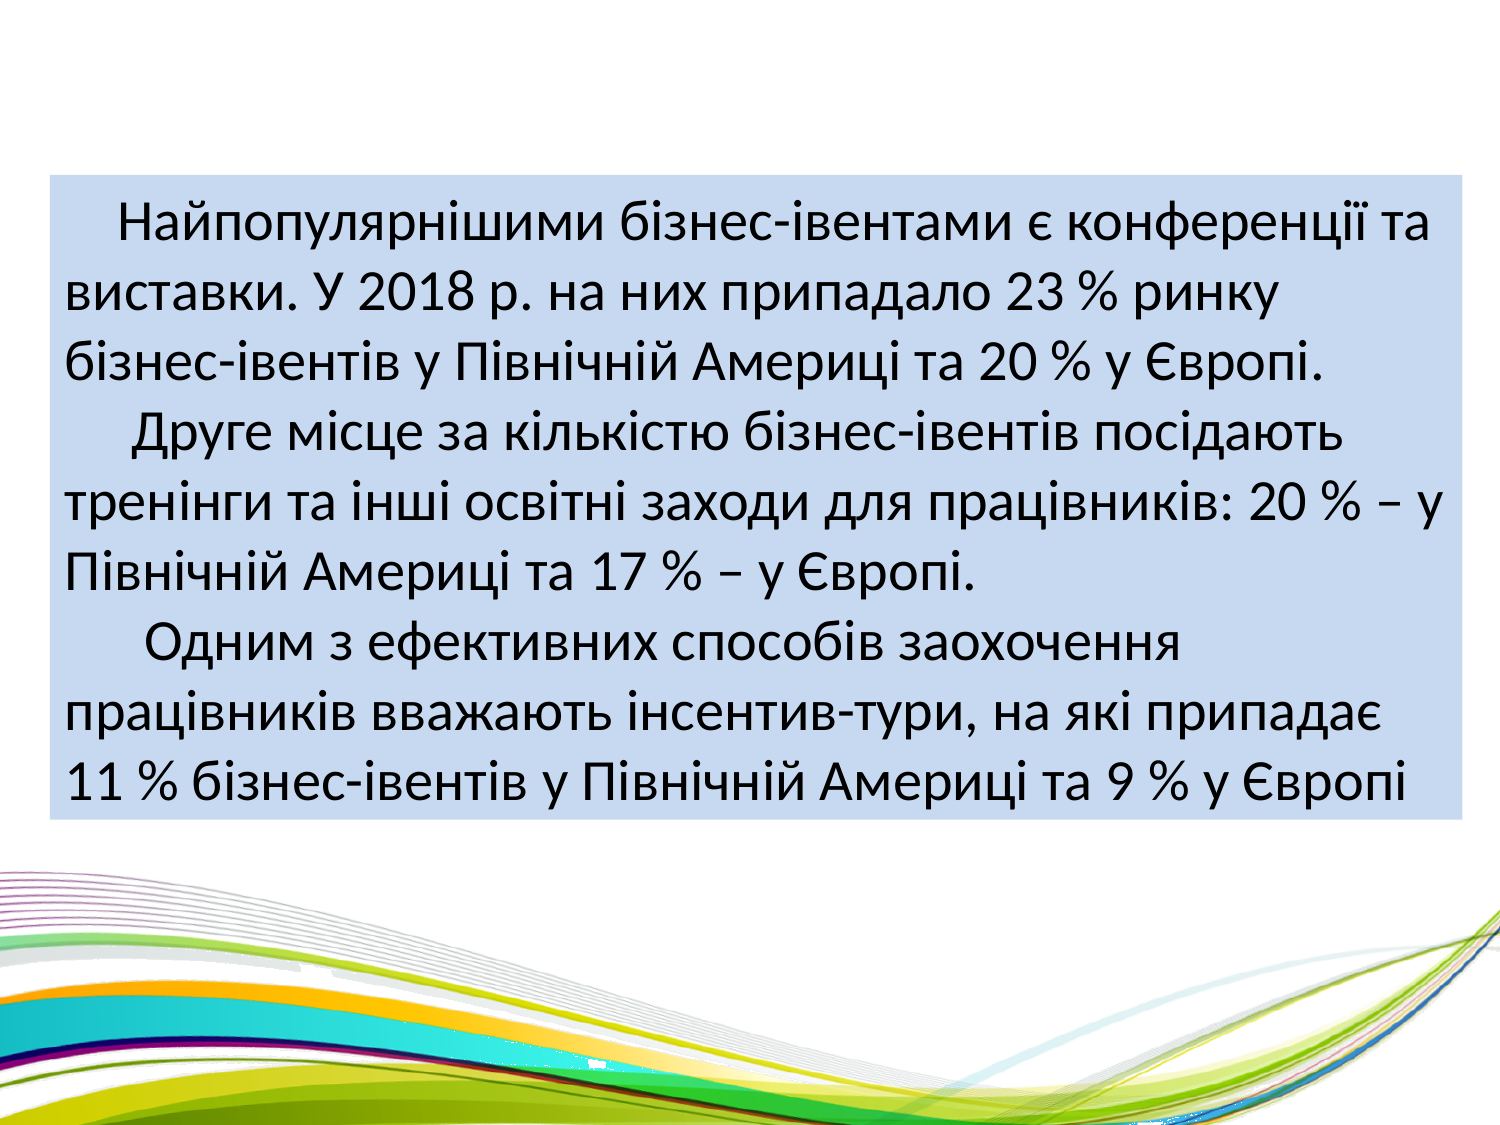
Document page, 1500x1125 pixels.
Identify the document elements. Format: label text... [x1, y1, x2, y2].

picture [0, 663, 1500, 1125]
text_box Найпопулярнішими бізнес-івентами є конференції та виставки. У 2018 р. на них припадало 23 % ринку бізнес-івентів у Північній Америці та 20 % у Європі. Друге місце за кількістю бізнес-івентів посідають тренінги та інші освітні заходи для працівників: 20 % – у Північній Америці та 17 % – у Європі. Одним з ефективних способів заохочення працівників вважають інсентив-тури, на які припадає 11 % бізнес-івентів у Північній Америці та 9 % у Європі [49, 174, 1463, 820]
